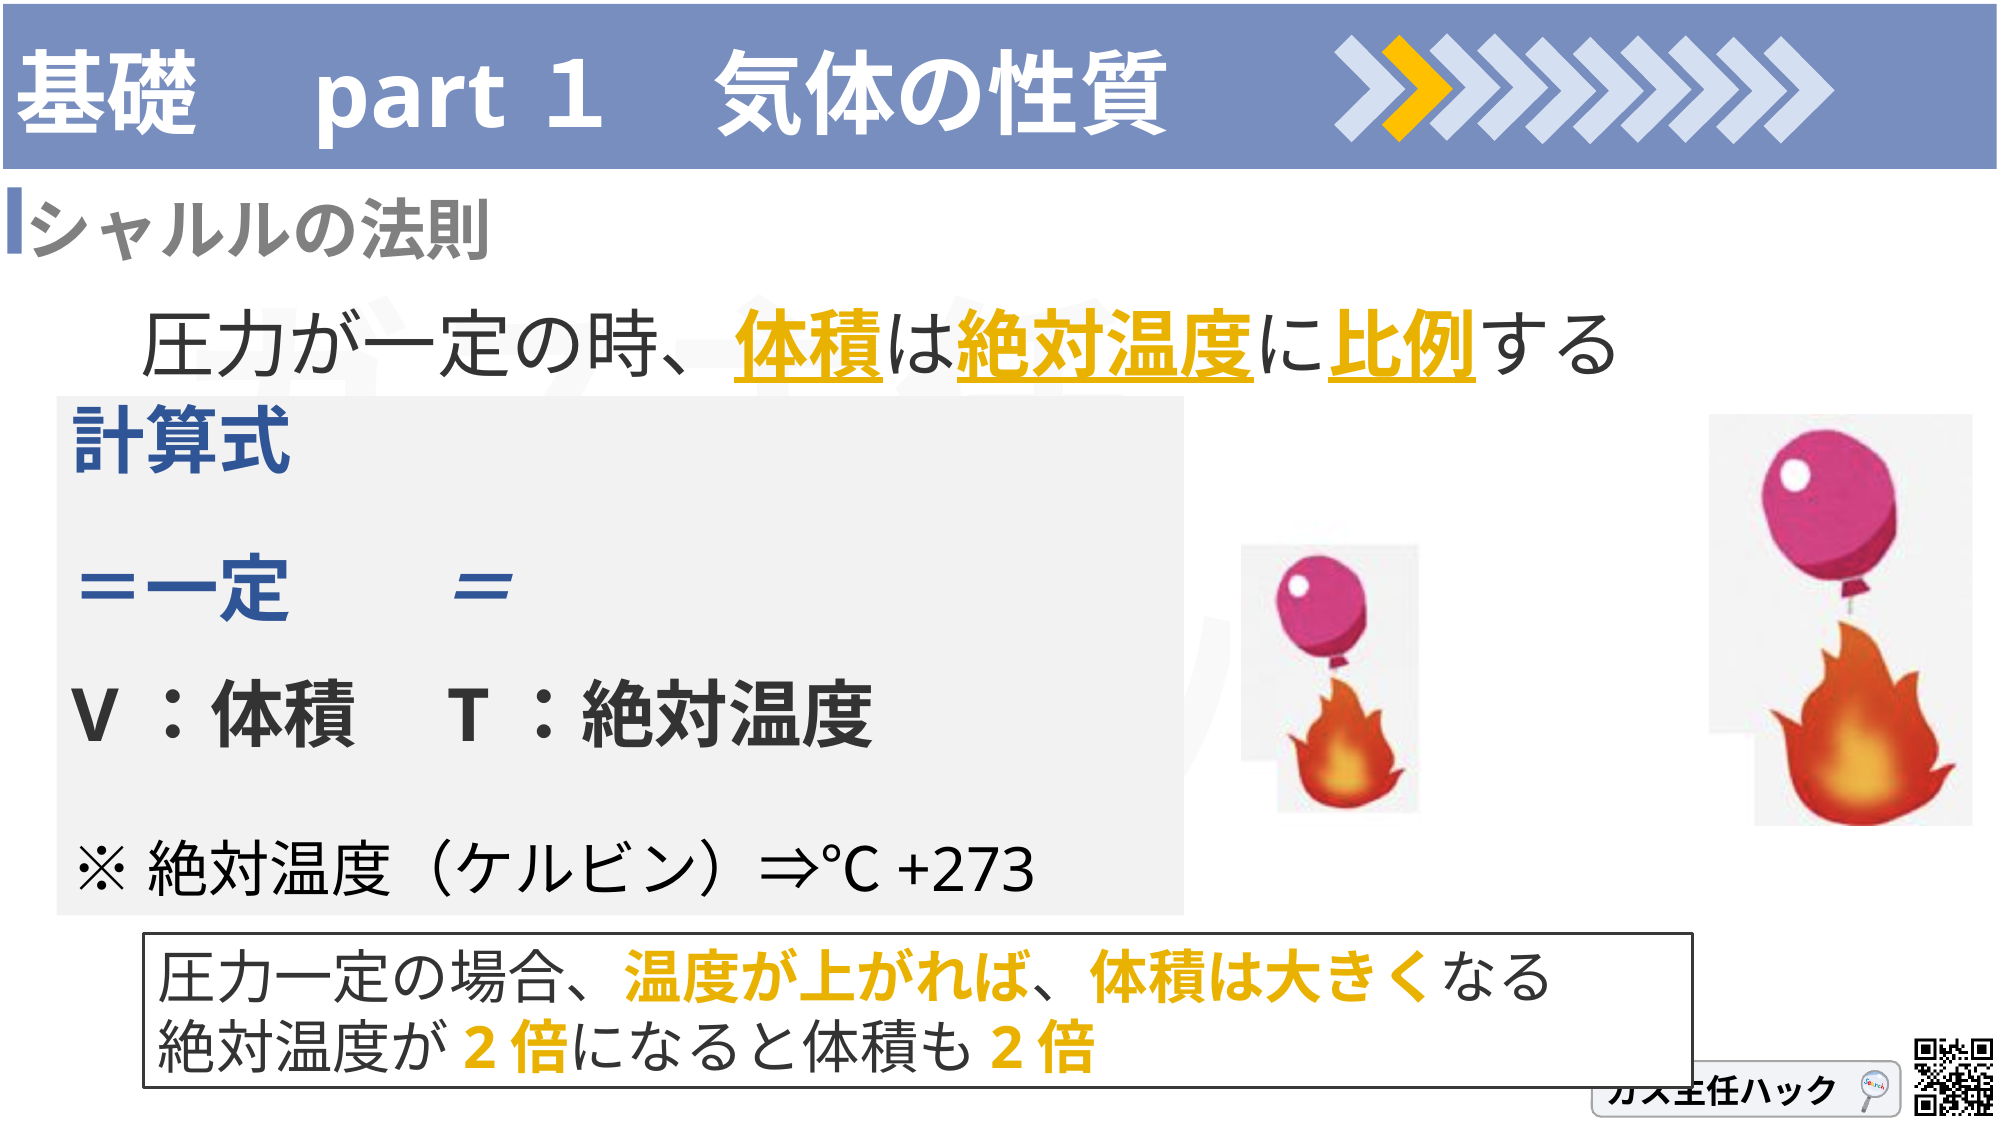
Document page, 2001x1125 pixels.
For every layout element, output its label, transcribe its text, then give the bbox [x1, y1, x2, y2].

text_box [1475, 31, 1550, 143]
text_box シャルルの法則 [10, 180, 1369, 276]
picture [1230, 396, 2000, 872]
text_box [1762, 34, 1837, 145]
text_box [1666, 33, 1741, 145]
text_box [1332, 33, 1407, 144]
title 基礎 part１ 気体の性質 [0, 26, 1725, 169]
text_box [1523, 35, 1598, 146]
text_box [1380, 33, 1455, 144]
text_box 圧力一定の場合、温度が上がれば、体積は大きくなる 絶対温度が2倍になると体積も2倍 [143, 933, 1693, 1088]
text_box [1619, 33, 1694, 145]
list 圧力が一定の時、体積は絶対温度に比例する [125, 300, 1851, 397]
text_box [6, 186, 23, 255]
picture [1853, 1069, 1892, 1113]
text_box [1571, 35, 1646, 146]
text_box [1714, 35, 1789, 146]
picture [1905, 1029, 2001, 1125]
text_box [1428, 31, 1503, 143]
